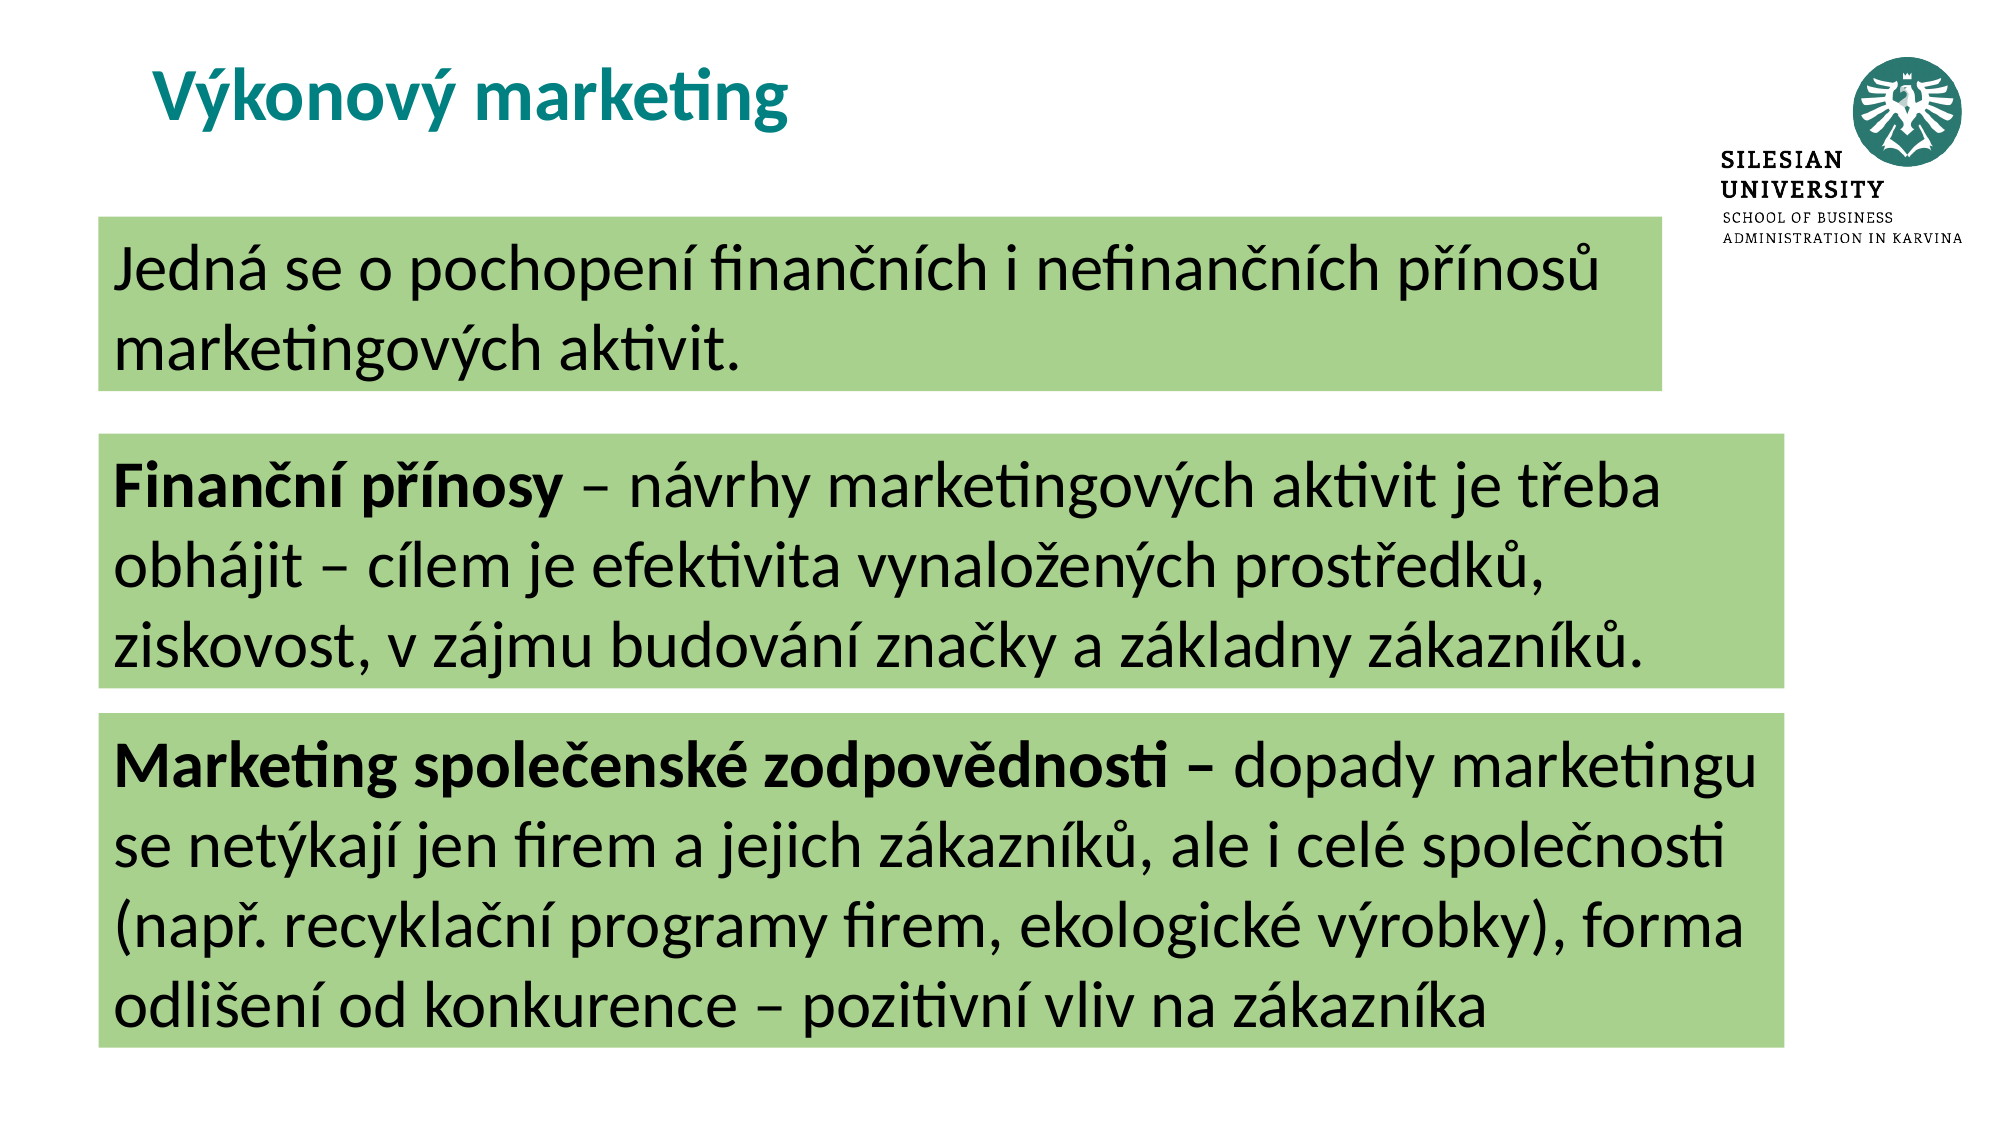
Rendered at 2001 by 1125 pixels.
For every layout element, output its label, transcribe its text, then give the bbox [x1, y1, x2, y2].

title Výkonový marketing [137, 43, 1026, 150]
picture [1721, 57, 1962, 243]
text_box Finanční přínosy – návrhy marketingových aktivit je třeba obhájit – cílem je efektivita vynaložených prostředků, ziskovost, v zájmu budování značky a základny zákazníků. [98, 433, 1785, 689]
text_box Marketing společenské zodpovědnosti – dopady marketingu se netýkají jen firem a jejich zákazníků, ale i celé společnosti (např. recyklační programy firem, ekologické výrobky), forma odlišení od konkurence – pozitivní vliv na zákazníka [98, 713, 1785, 1048]
text_box Jedná se o pochopení finančních i nefinančních přínosů marketingových aktivit. [98, 216, 1663, 392]
